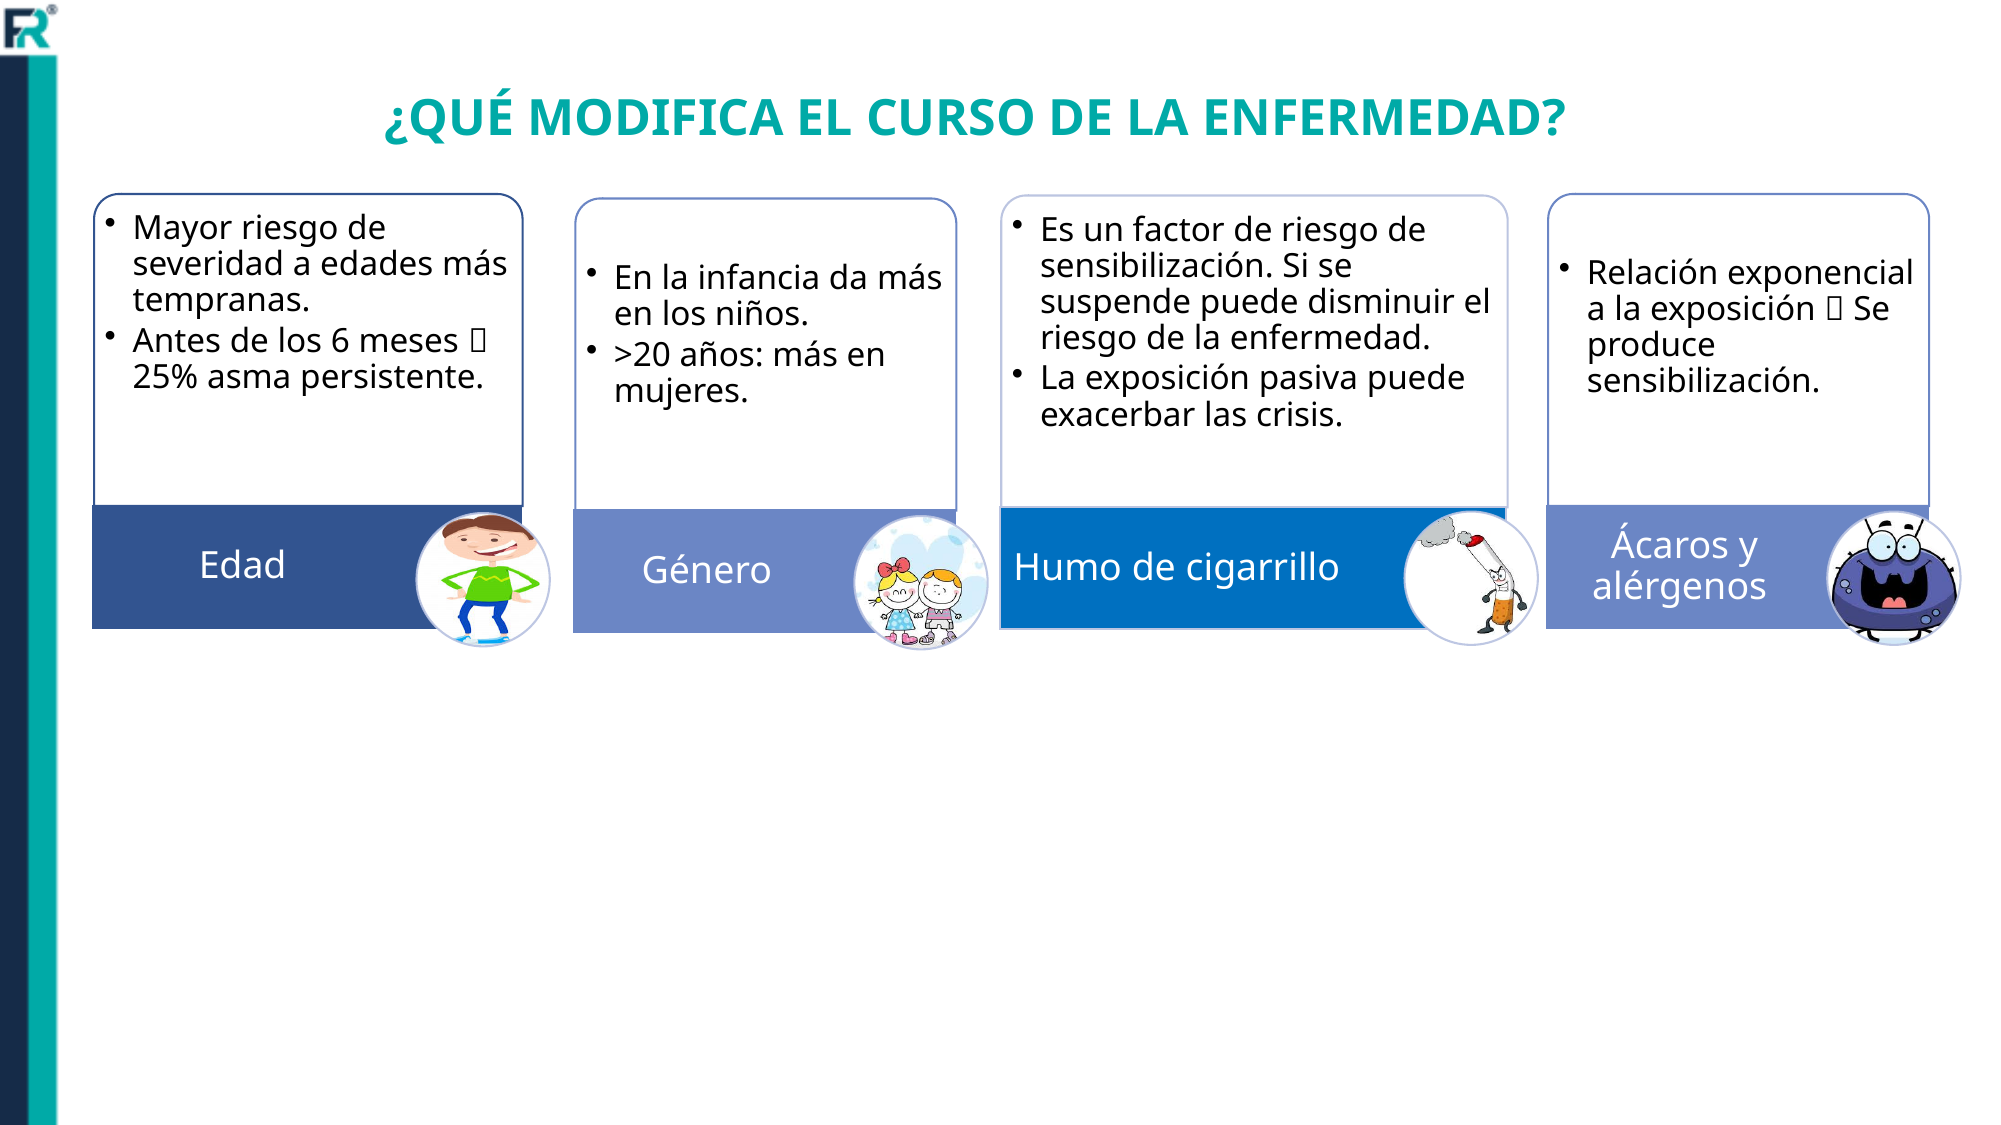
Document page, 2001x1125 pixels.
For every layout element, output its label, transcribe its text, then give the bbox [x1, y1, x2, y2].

picture [0, 0, 2001, 1125]
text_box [92, 112, 1962, 727]
text_box ¿QUÉ MODIFICA EL CURSO DE LA ENFERMEDAD? [180, 77, 1797, 112]
